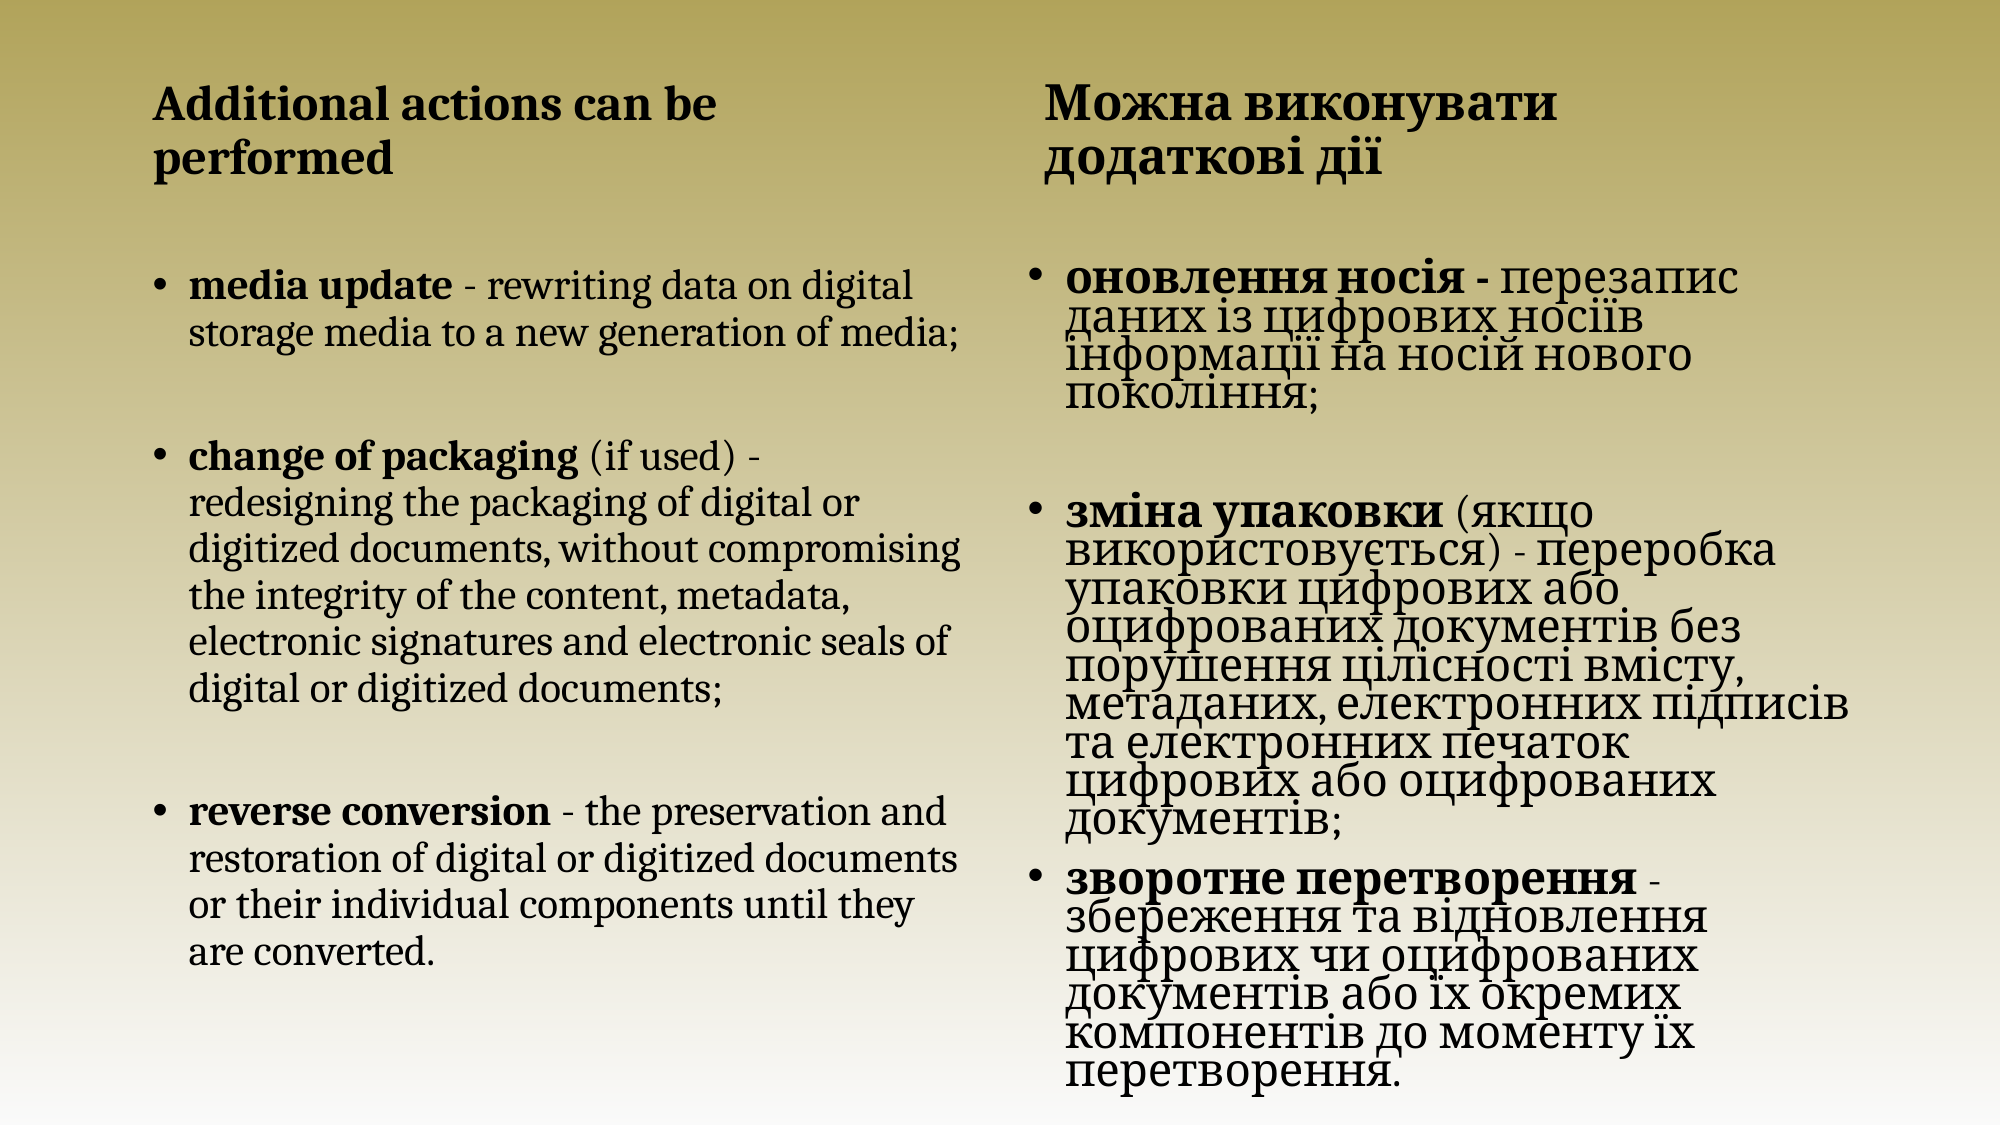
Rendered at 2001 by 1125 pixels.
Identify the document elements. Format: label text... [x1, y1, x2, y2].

list оновлення носія - перезапис даних із цифрових носіїв інформації на носій нового покоління; зміна упаковки (якщо використовується) - переробка упаковки цифрових або оцифрованих документів без порушення цілісності вмісту, метаданих, електронних підписів та електронних печаток цифрових або оцифрованих документів; зворотне перетворення - збереження та відновлення цифрових чи оцифрованих документів або їх окремих компонентів до моменту їх перетворення. [1012, 255, 1887, 1016]
list Additional actions can be performed [137, 57, 984, 193]
list Можна виконувати додаткові дії [1029, 57, 1837, 193]
list media update - rewriting data on digital storage media to a new generation of media; change of packaging (if used) - redesigning the packaging of digital or digitized documents, without compromising the integrity of the content, metadata, electronic signatures and electronic seals of digital or digitized documents; reverse conversion - the preservation and restoration of digital or digitized documents or their individual components until they are converted. [137, 255, 984, 1016]
